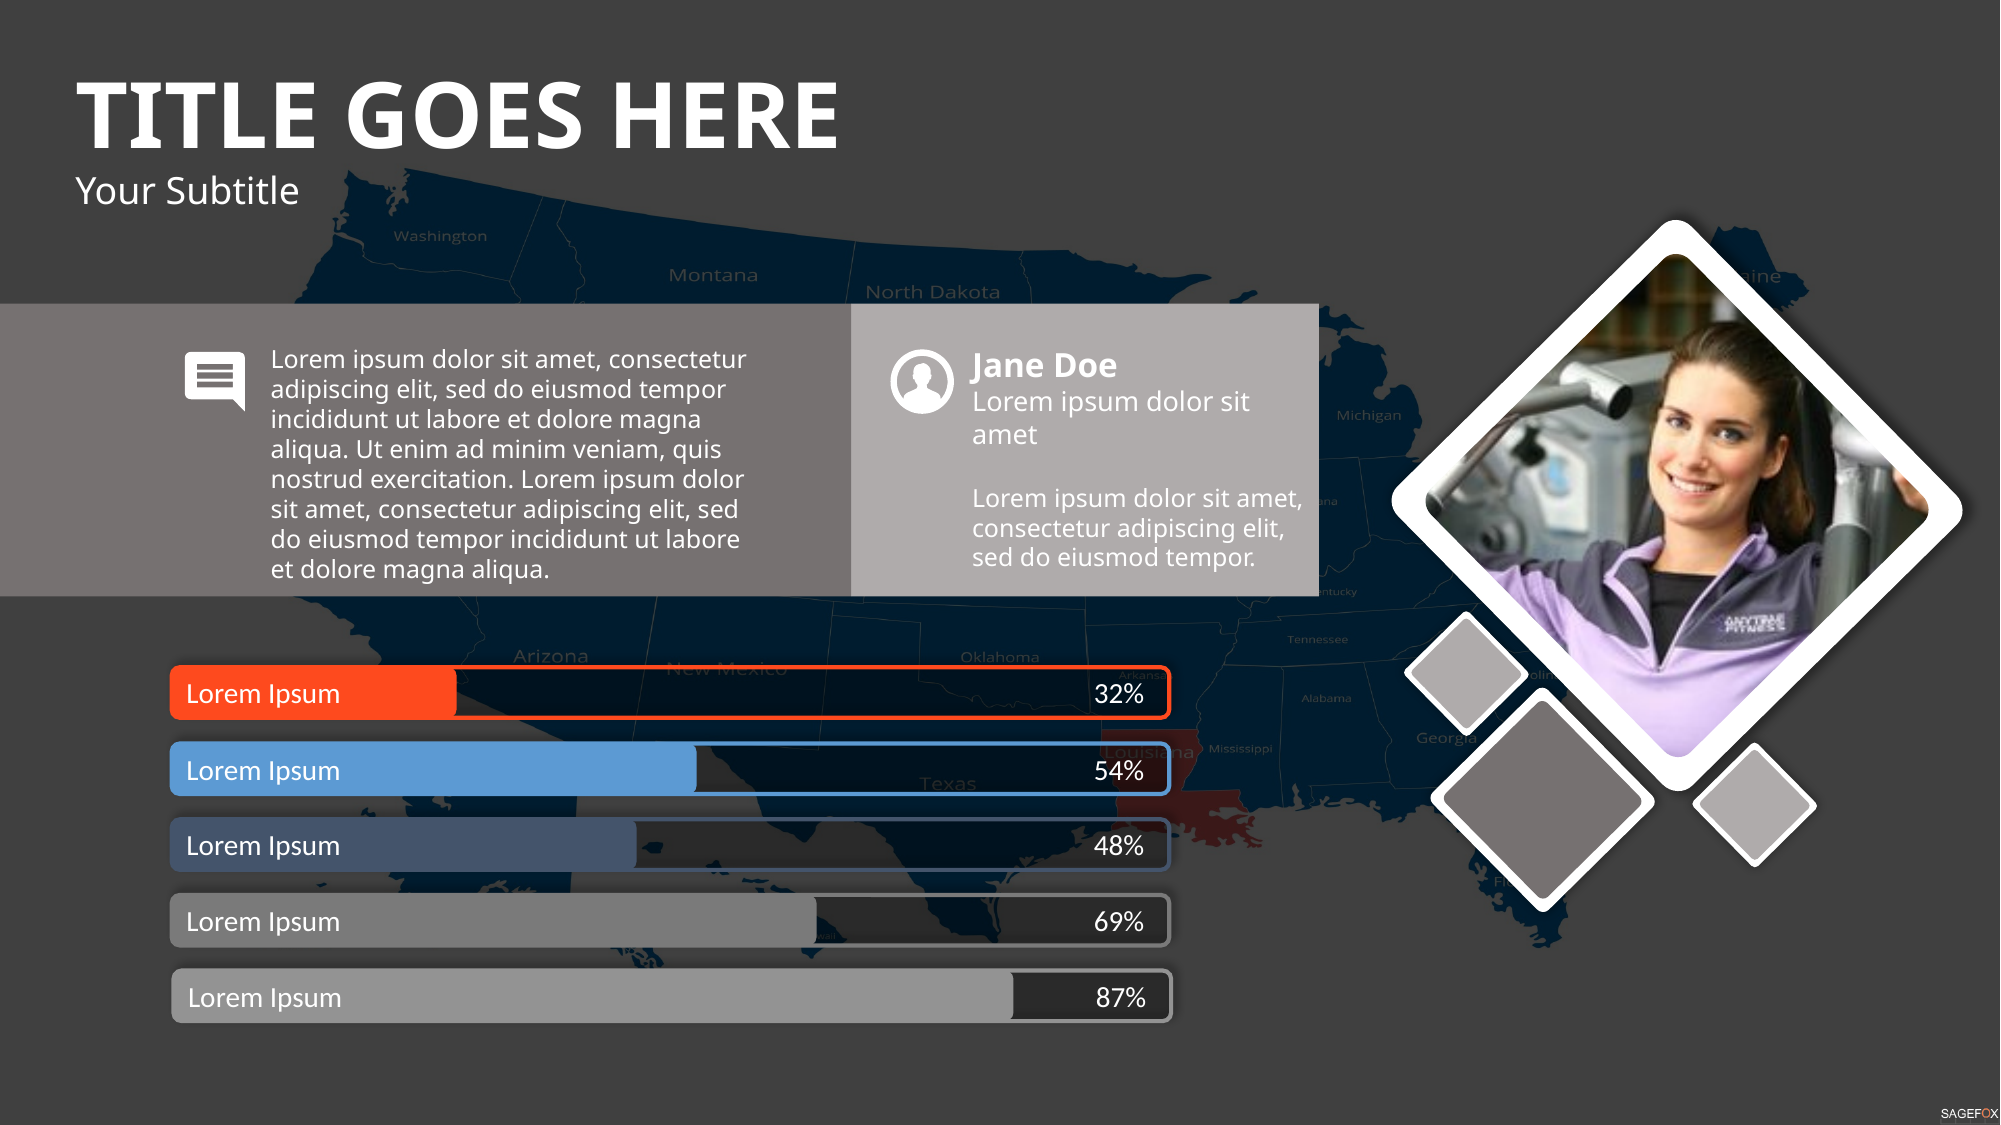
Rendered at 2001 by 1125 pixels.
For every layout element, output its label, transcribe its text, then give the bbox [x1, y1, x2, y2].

text_box [176, 666, 1171, 719]
text_box 32% [1079, 667, 1165, 717]
text_box 87% [1081, 970, 1166, 1021]
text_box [171, 743, 697, 795]
text_box [176, 818, 1171, 871]
text_box [852, 303, 1320, 597]
picture [0, 0, 2001, 1125]
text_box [173, 970, 1014, 1022]
text_box 54% [1079, 743, 1165, 794]
text_box 48% [1079, 819, 1165, 869]
text_box [0, 303, 852, 597]
text_box [890, 349, 954, 414]
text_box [1421, 627, 1512, 720]
text_box [184, 351, 245, 412]
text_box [171, 819, 637, 870]
text_box Lorem ipsum dolor sit amet, consectetur adipiscing elit, sed do eiusmod tempor incididunt ut labore et dolore magna aliqua. Ut enim ad minim veniam, quis nostrud exercitation. Lorem ipsum dolor sit amet, consectetur adipiscing elit, sed do eiusmod tempor incididunt ut labore et dolore magna aliqua. [260, 338, 771, 589]
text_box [1470, 295, 1884, 716]
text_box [1709, 759, 1800, 851]
text_box [177, 893, 1171, 947]
text_box Jane Doe Lorem ipsum dolor sit amet Lorem ipsum dolor sit amet, consectetur adipiscing elit, sed do eiusmod tempor. [962, 339, 1323, 577]
text_box TITLE GOES HERE Your Subtitle [60, 49, 1036, 220]
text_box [171, 667, 457, 718]
text_box 69% [1079, 894, 1165, 945]
text_box [179, 969, 1173, 1023]
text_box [1461, 717, 1624, 883]
text_box [177, 742, 1171, 796]
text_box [171, 894, 817, 946]
